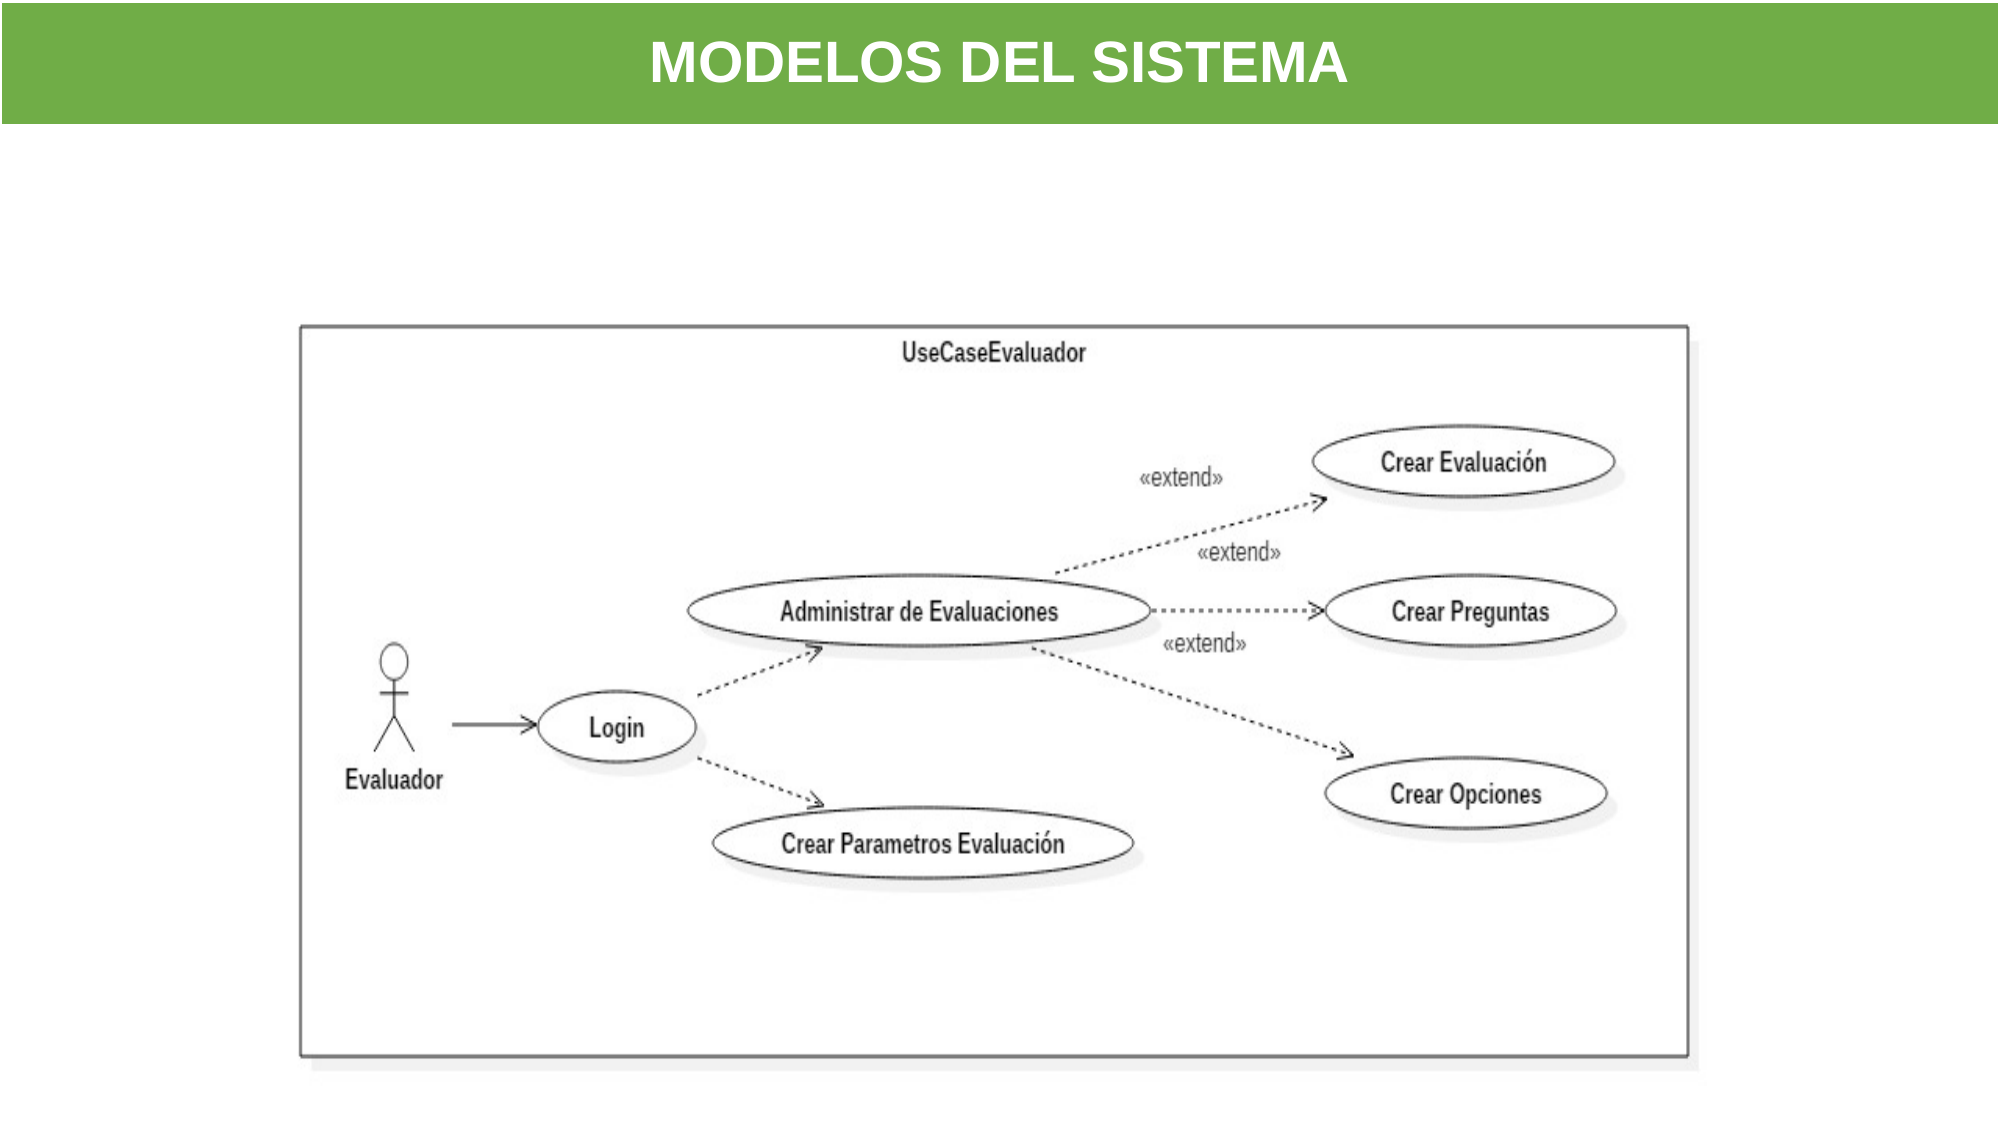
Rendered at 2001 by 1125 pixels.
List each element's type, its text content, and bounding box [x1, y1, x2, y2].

title MODELOS DEL SISTEMA [0, 0, 2000, 127]
picture [292, 296, 1707, 1086]
